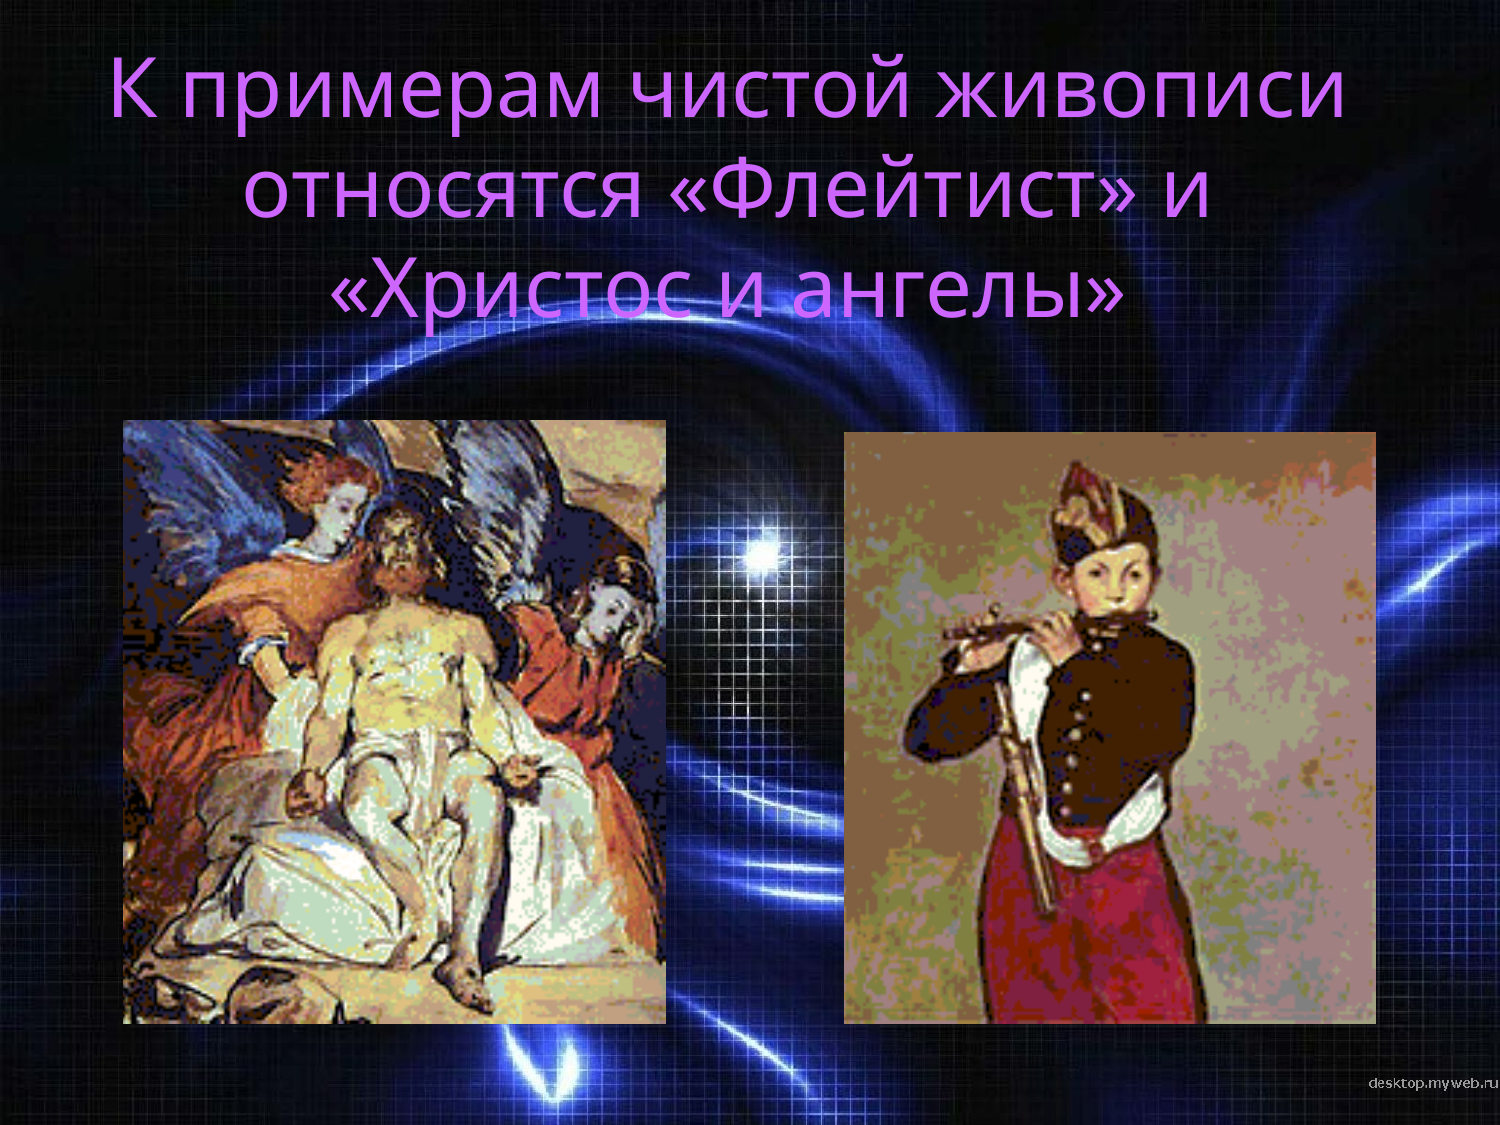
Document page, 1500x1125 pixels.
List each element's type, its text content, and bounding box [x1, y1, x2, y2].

picture [0, 0, 1500, 1125]
title К примерам чистой живописи относятся «Флейтист» и «Христос и ангелы» [53, 90, 1404, 278]
